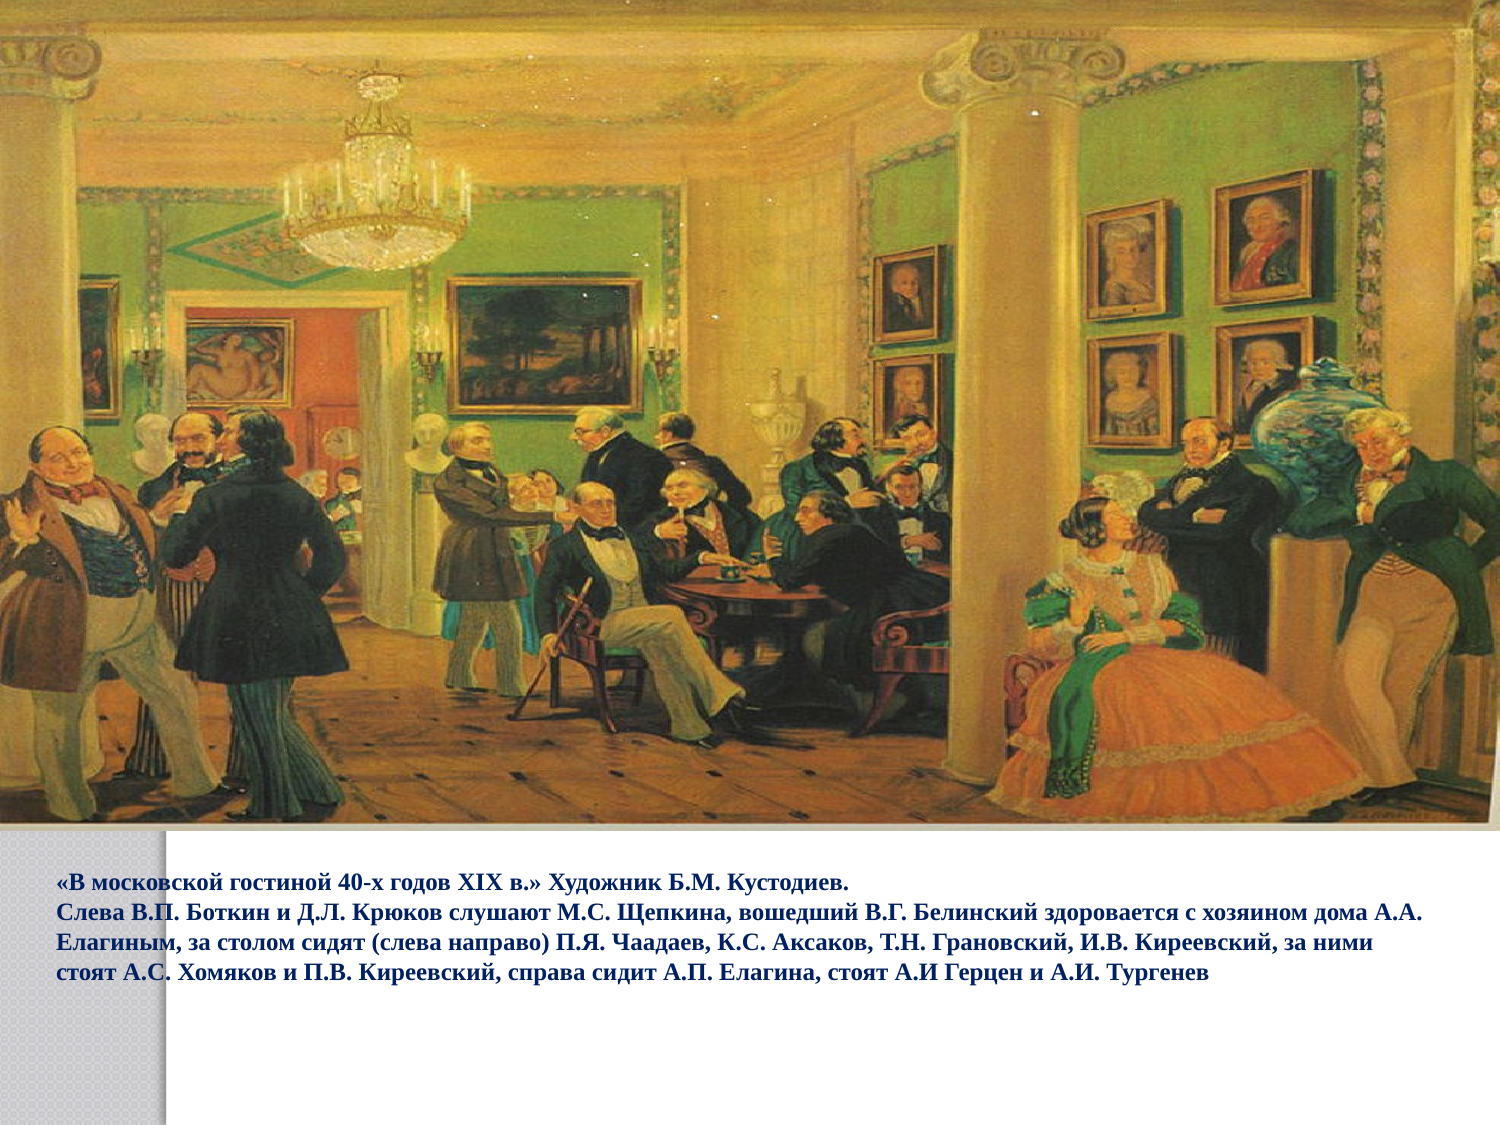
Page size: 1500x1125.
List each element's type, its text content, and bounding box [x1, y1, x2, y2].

picture [0, 0, 1500, 832]
text_box «В московской гостиной 40-х годов XIX в.» Художник Б.М. Кустодиев. Слева В.П. Боткин и Д.Л. Крюков слушают М.С. Щепкина, вошедший В.Г. Белинский здоровается с хозяином дома А.А. Елагиным, за столом сидят (слева направо) П.Я. Чаадаев, К.С. Аксаков, Т.Н. Грановский, И.В. Киреевский, за ними стоят А.С. Хомяков и П.В. Киреевский, справа сидит А.П. Елагина, стоят А.И Герцен и А.И. Тургенев [41, 857, 1447, 993]
